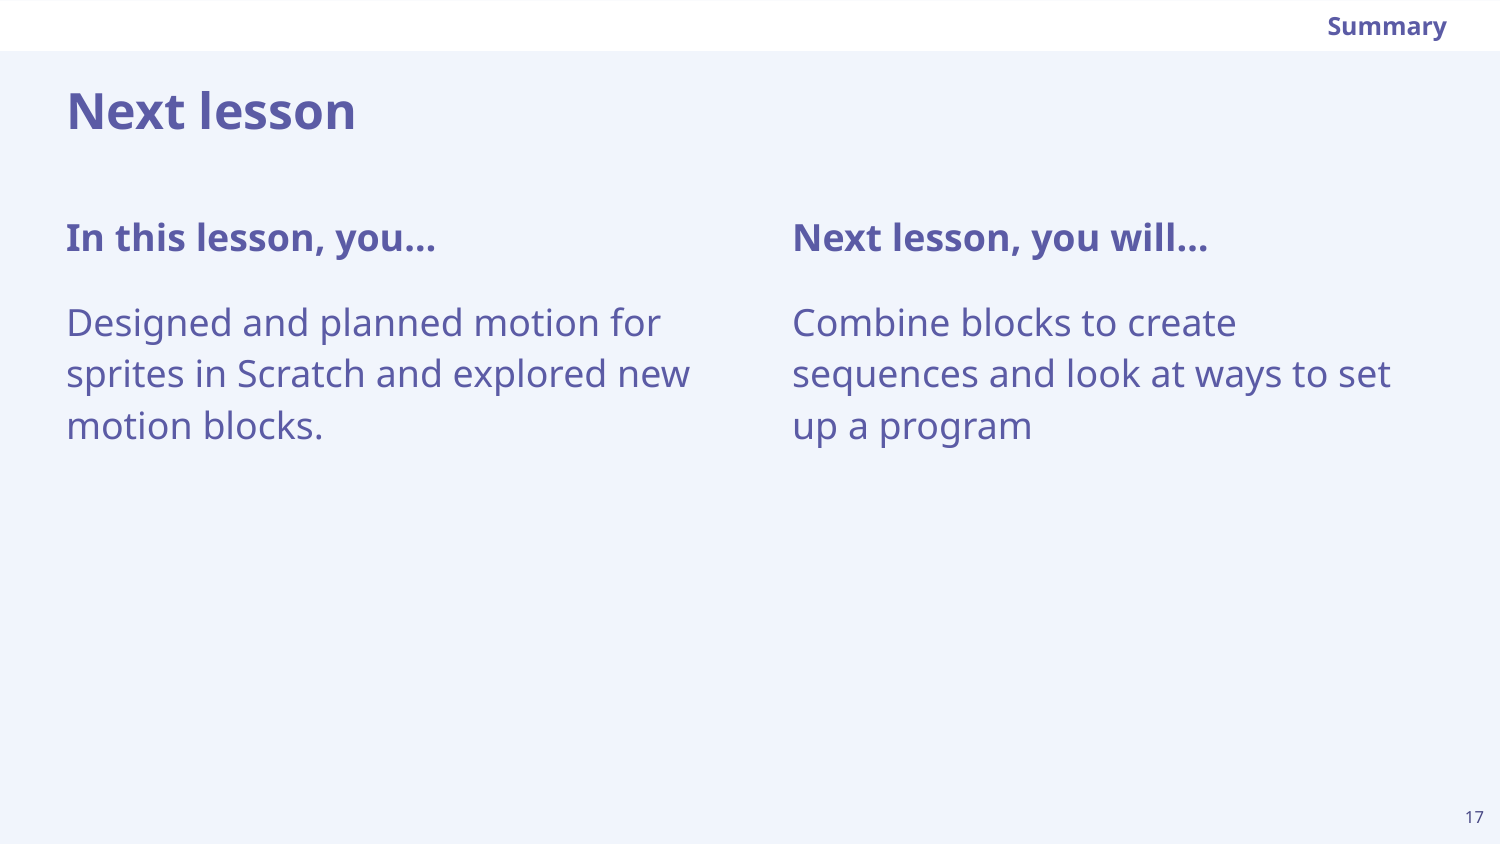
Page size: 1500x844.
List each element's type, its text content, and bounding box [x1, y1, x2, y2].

subtitle Summary [862, 0, 1448, 52]
title Next lesson [51, 52, 1449, 167]
list In this lesson, you… Designed and planned motion for sprites in Scratch and explored new motion blocks. [51, 191, 723, 793]
slide_number 17 [1448, 792, 1500, 844]
list Next lesson, you will… Combine blocks to create sequences and look at ways to set up a program [776, 191, 1449, 793]
